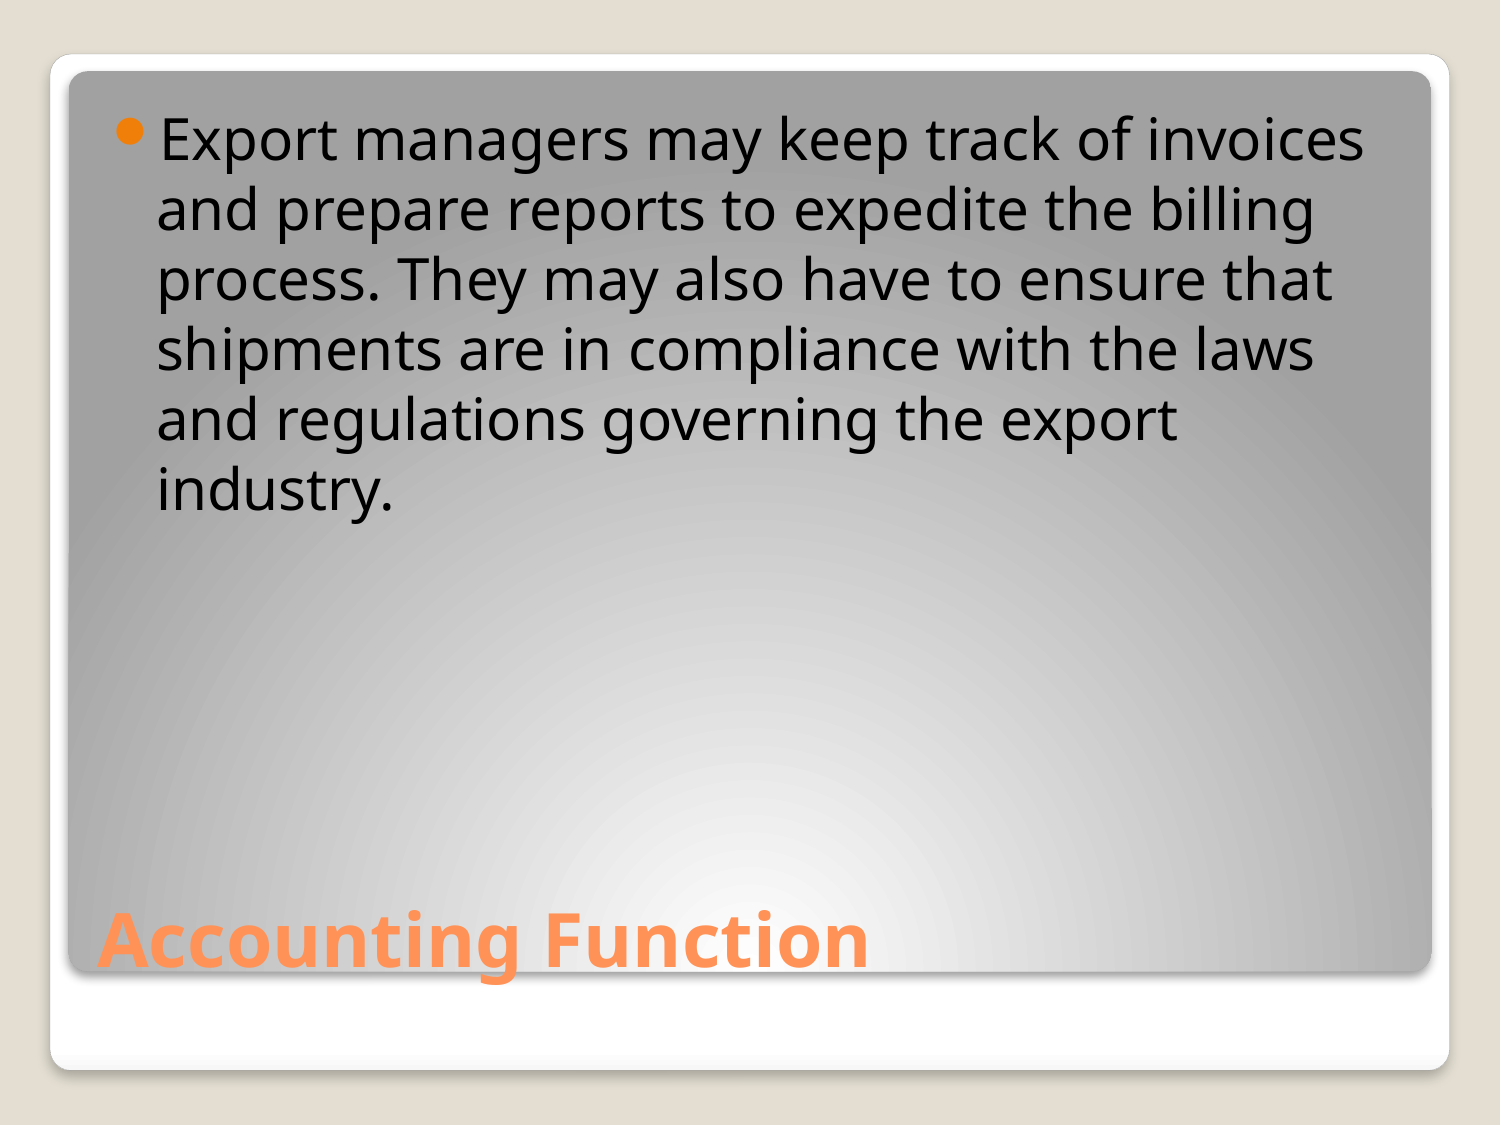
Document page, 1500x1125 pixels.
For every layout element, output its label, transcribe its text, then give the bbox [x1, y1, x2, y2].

title Accounting Function [82, 817, 1425, 990]
list Export managers may keep track of invoices and prepare reports to expedite the billing process. They may also have to ensure that shipments are in compliance with the laws and regulations governing the export industry. [82, 86, 1425, 774]
